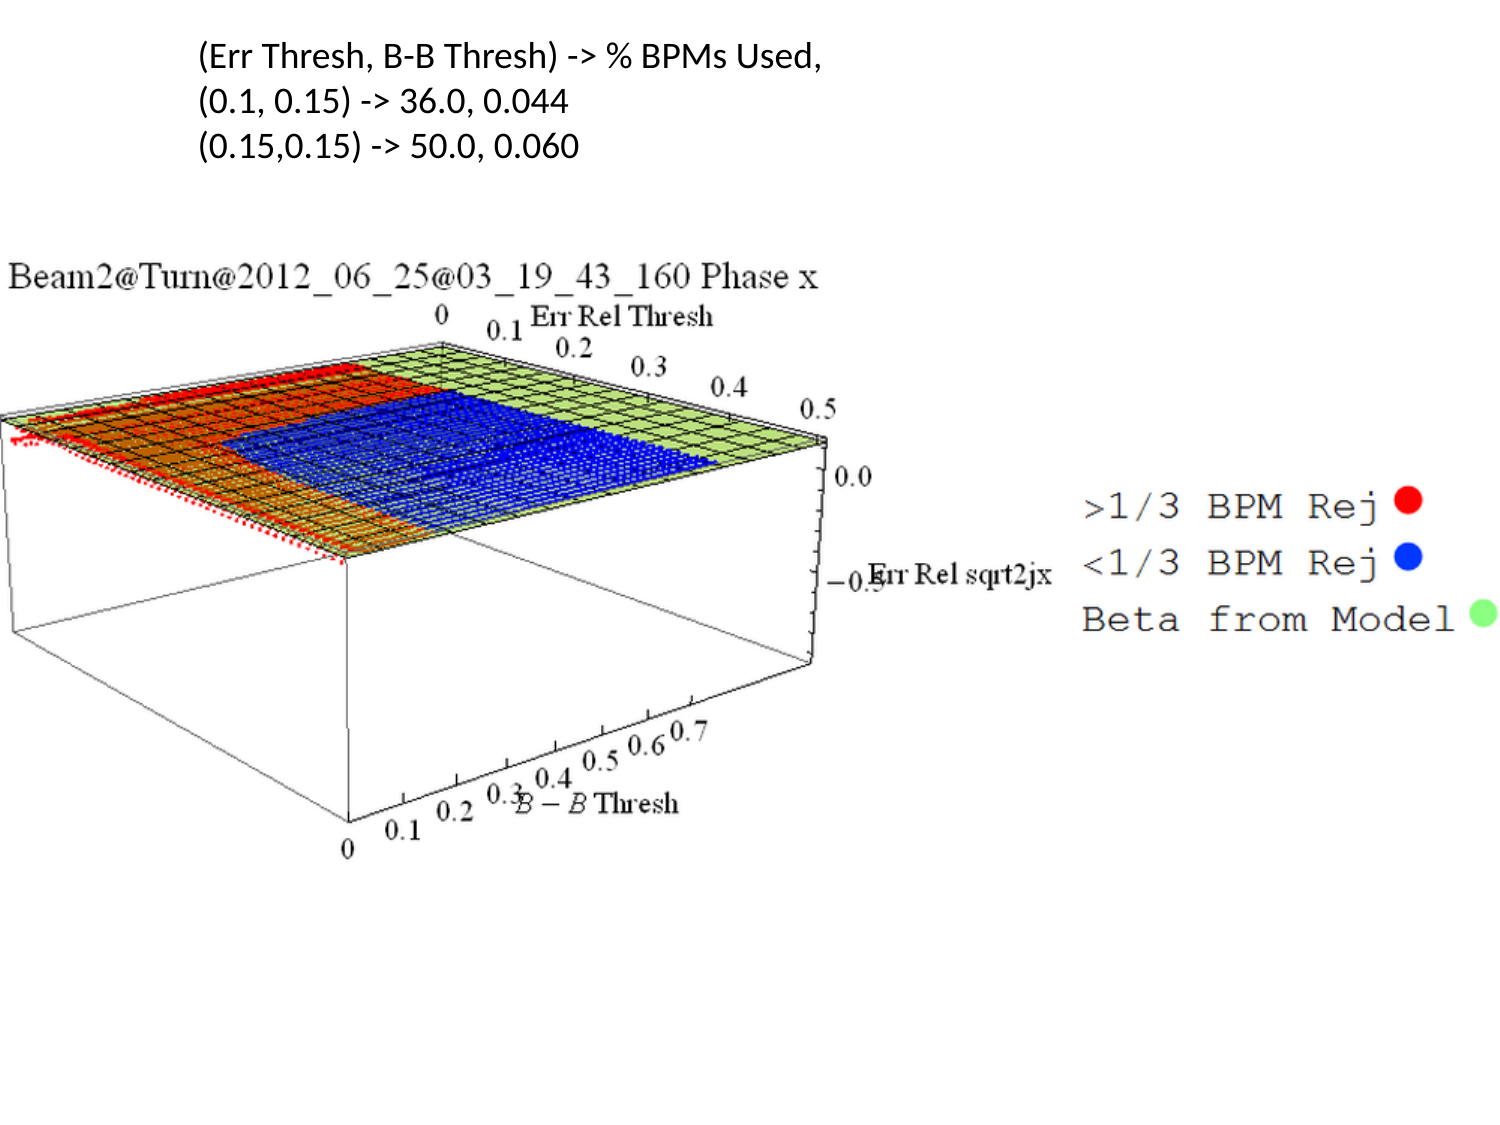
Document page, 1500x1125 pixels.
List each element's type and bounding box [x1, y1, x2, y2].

picture [0, 254, 1500, 871]
